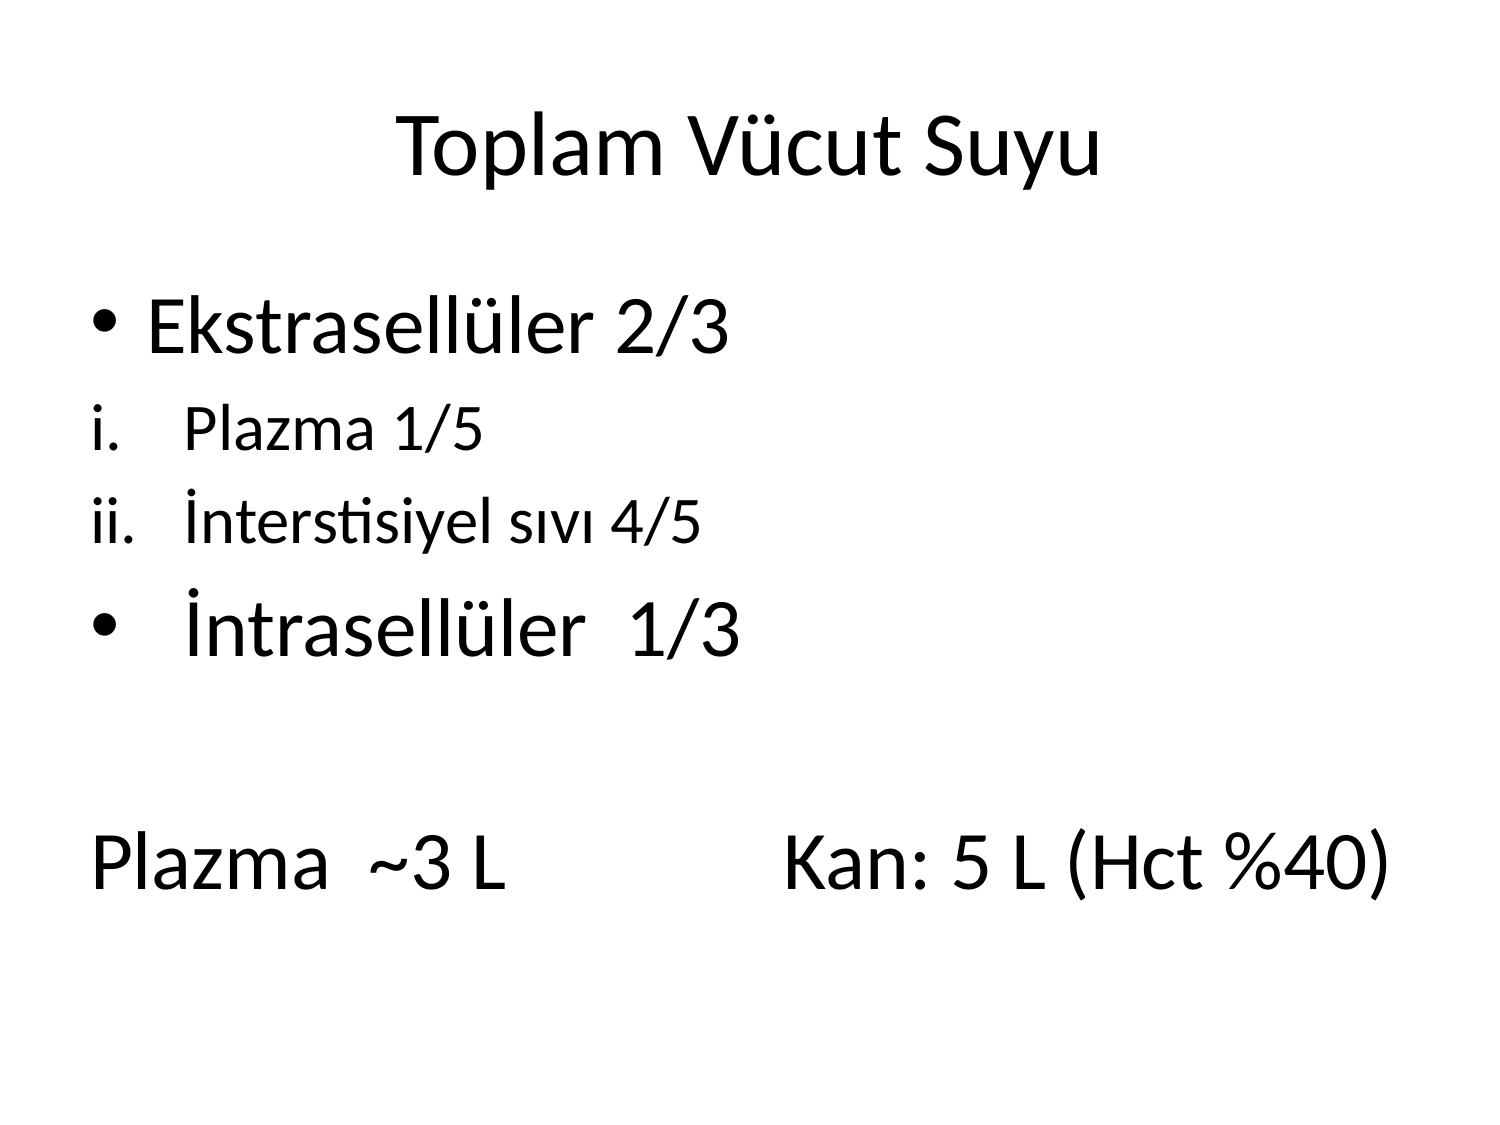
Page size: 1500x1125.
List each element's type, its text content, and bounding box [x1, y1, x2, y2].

title Toplam Vücut Suyu [75, 45, 1425, 233]
list Ekstrasellüler 2/3 Plazma 1/5 İnterstisiyel sıvı 4/5 İntrasellüler 1/3 Plazma ~3 L Kan: 5 L (Hct %40) [75, 262, 1425, 1005]
